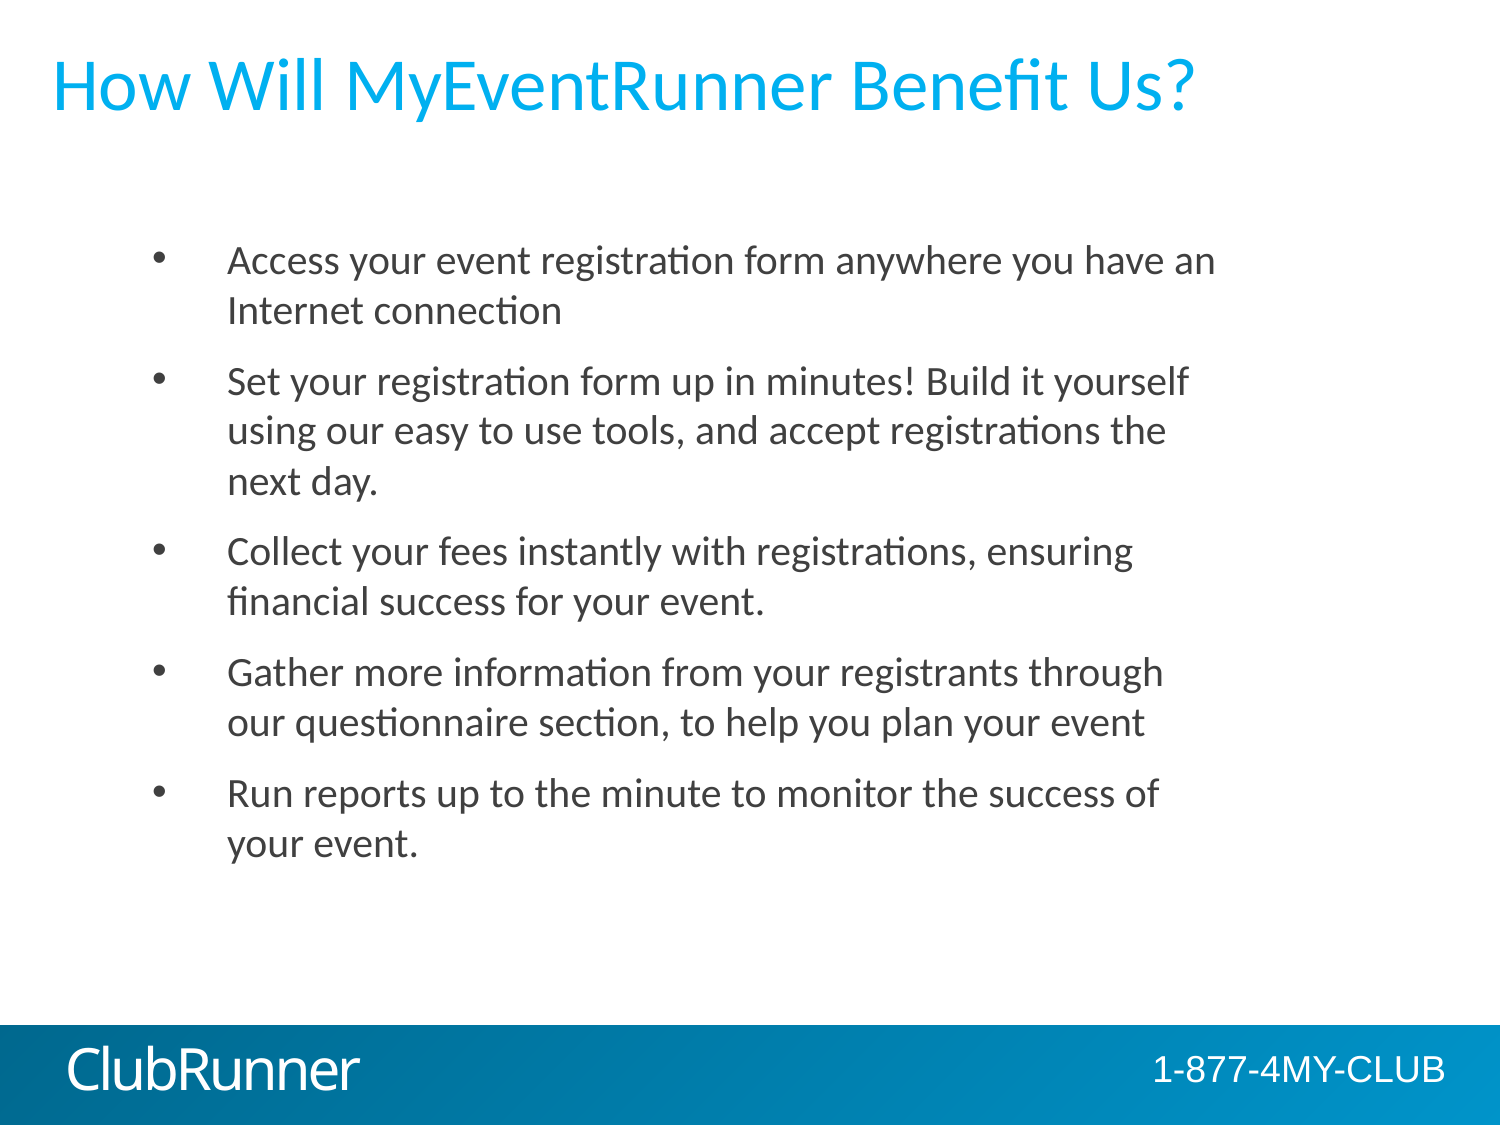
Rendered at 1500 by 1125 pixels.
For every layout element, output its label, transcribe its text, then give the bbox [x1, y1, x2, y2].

text_box Access your event registration form anywhere you have an Internet connection Set your registration form up in minutes! Build it yourself using our easy to use tools, and accept registrations the next day. Collect your fees instantly with registrations, ensuring financial success for your event. Gather more information from your registrants through our questionnaire section, to help you plan your event Run reports up to the minute to monitor the success of your event. [62, 224, 1233, 874]
text_box How Will MyEventRunner Benefit Us? [37, 28, 1408, 134]
title [0, 0, 1323, 182]
text_box 1-877-4MY-CLUB [1137, 1037, 1500, 1098]
